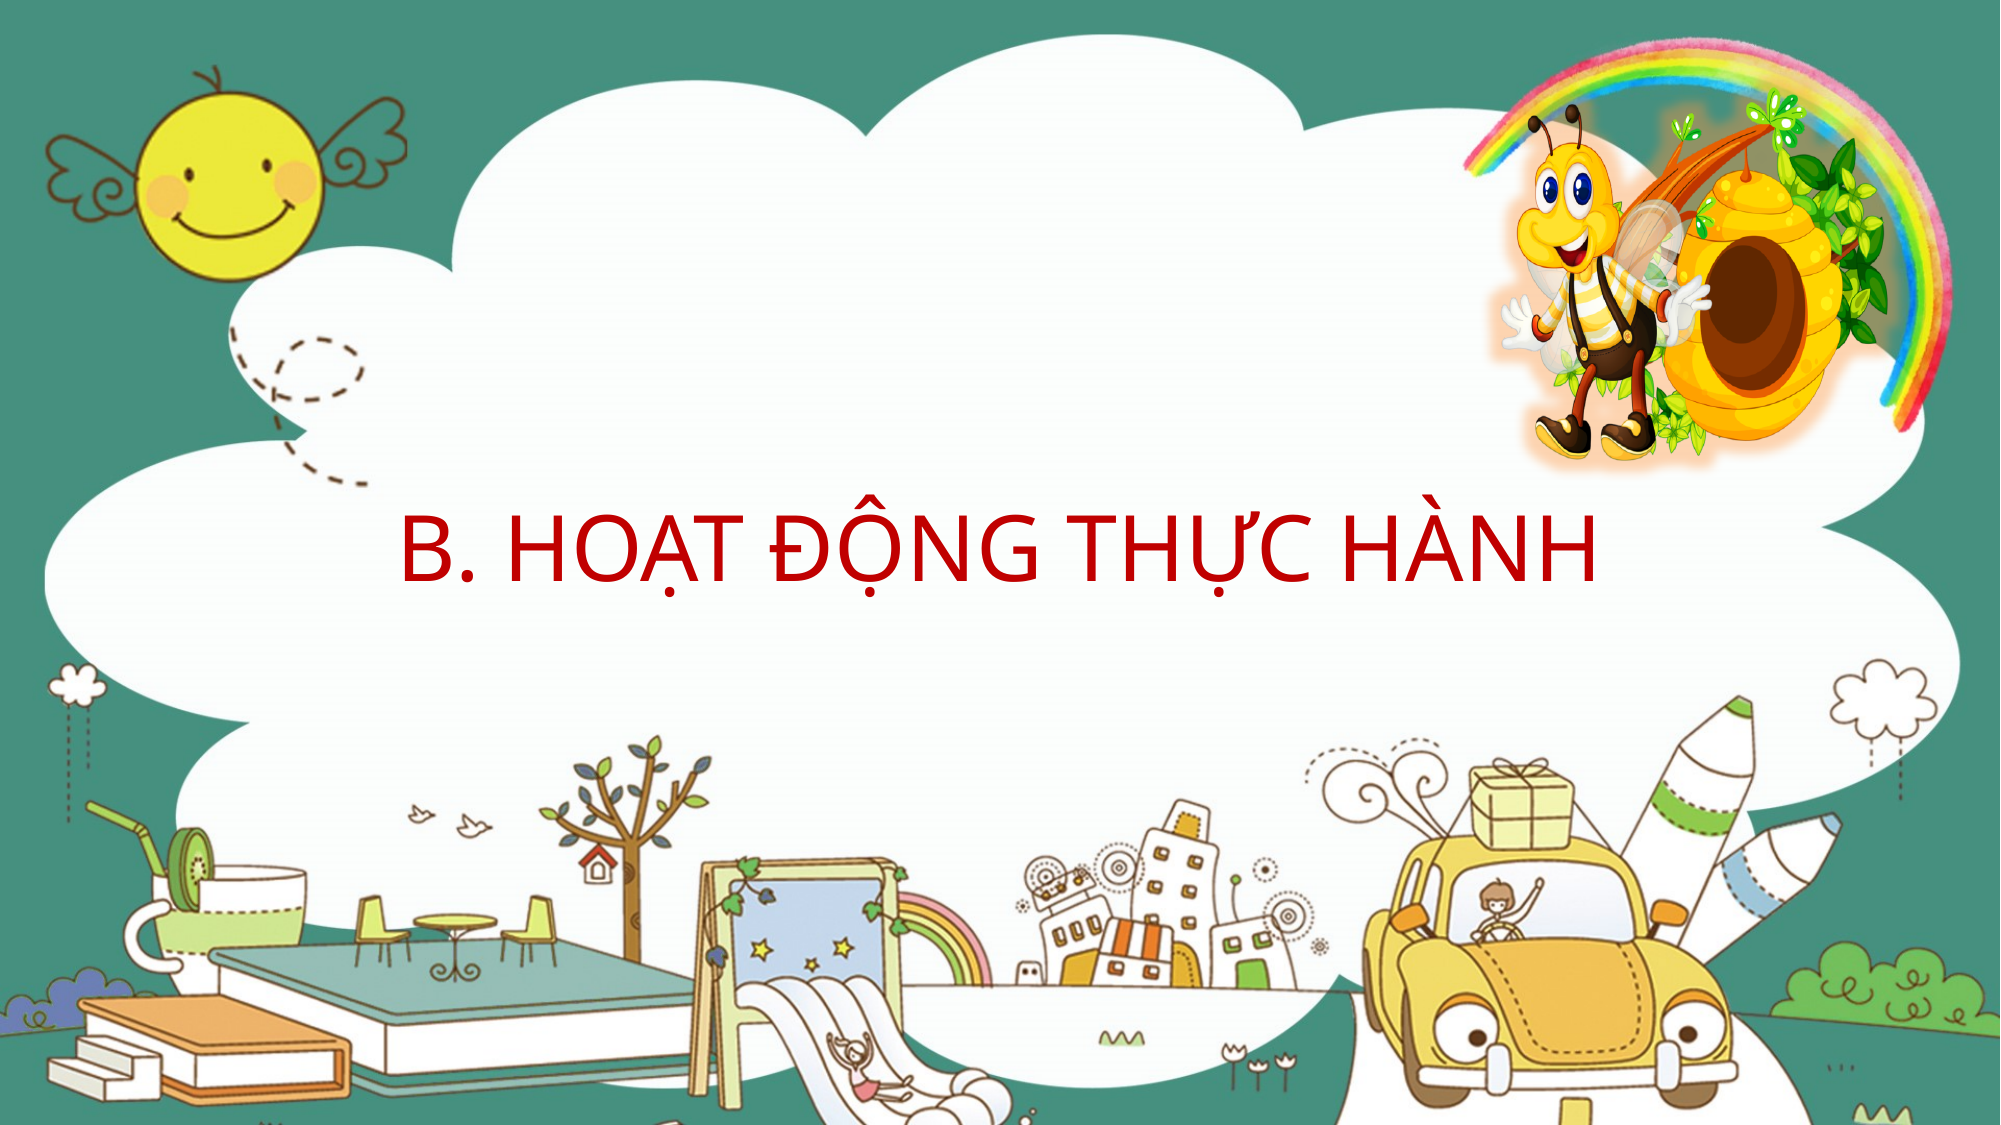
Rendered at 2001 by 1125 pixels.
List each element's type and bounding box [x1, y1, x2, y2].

list [0, 0, 2000, 1125]
picture [1499, 87, 1888, 461]
